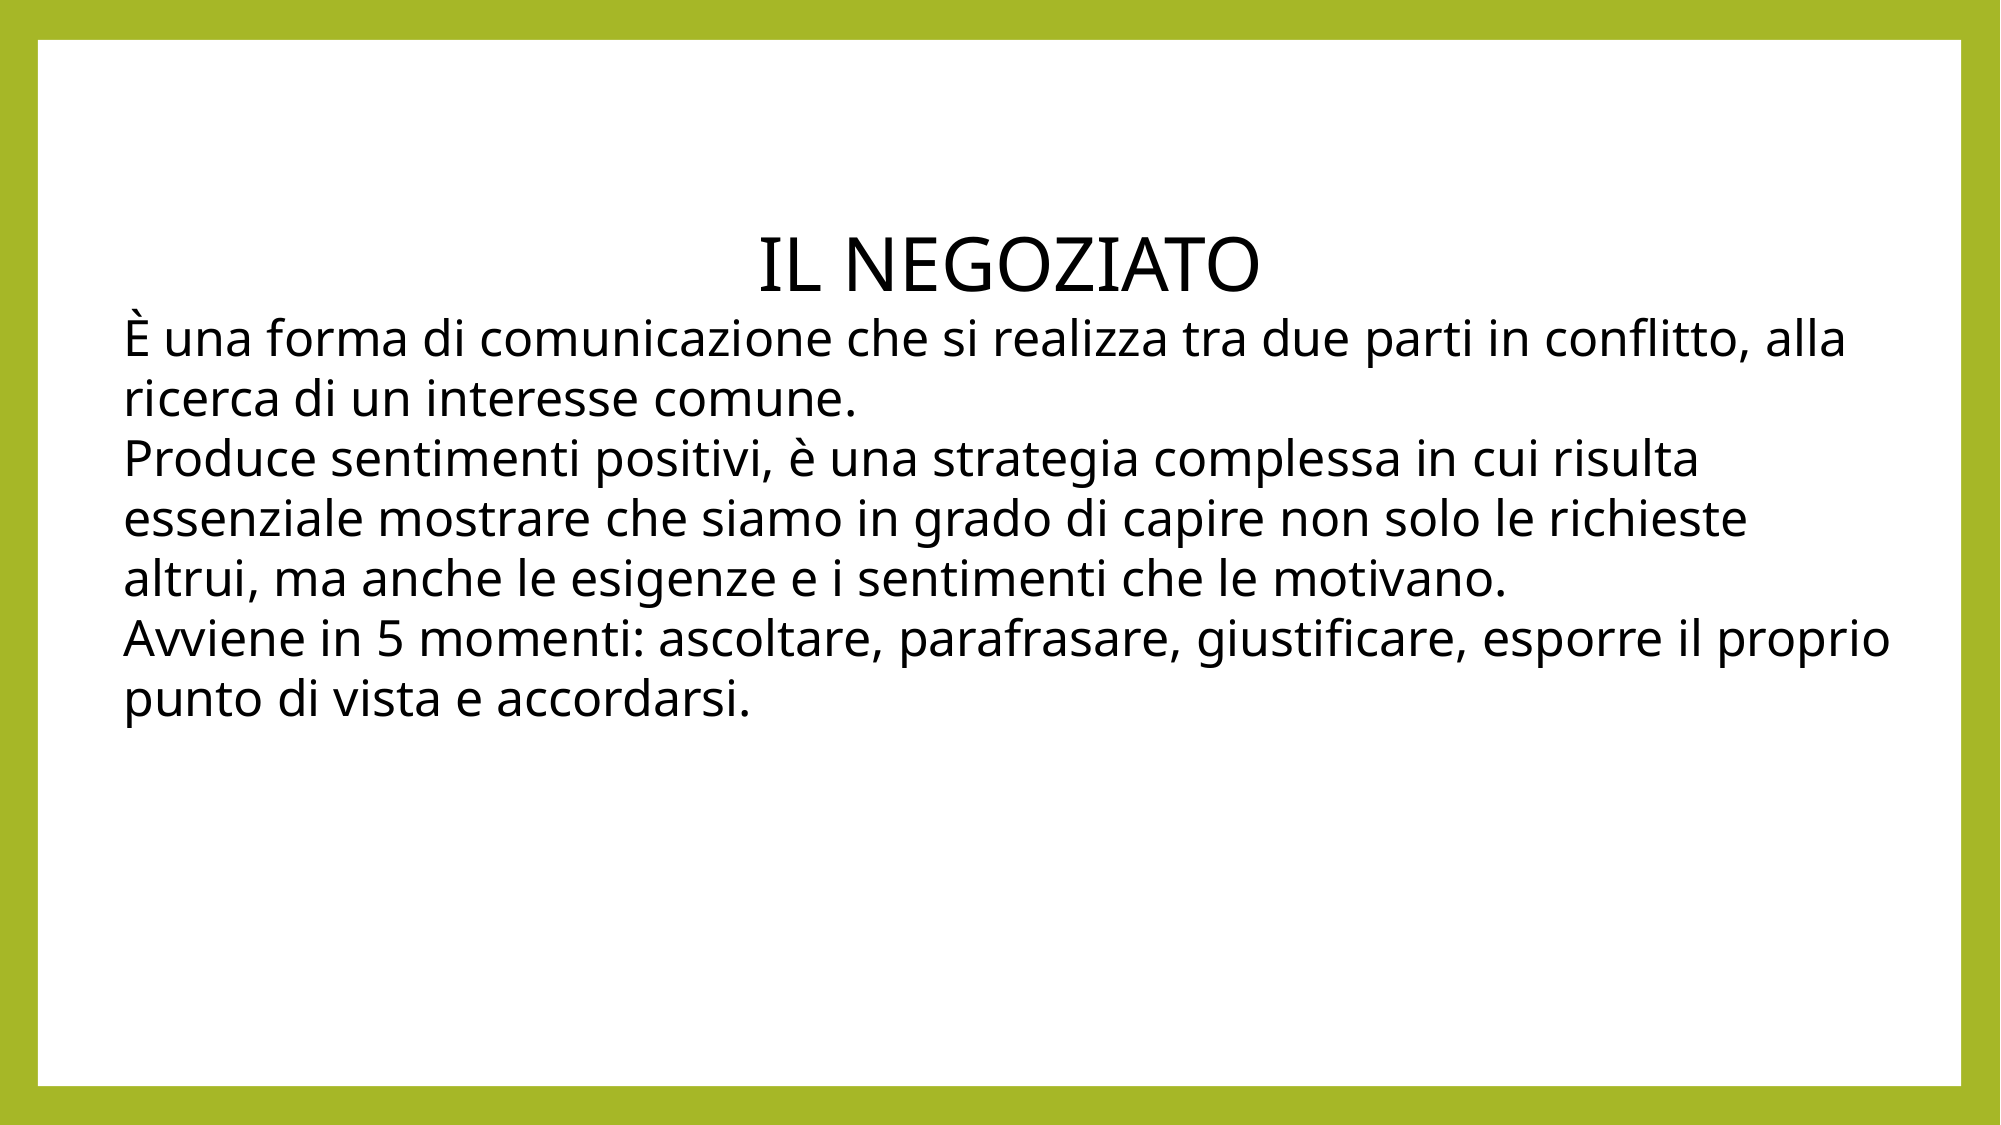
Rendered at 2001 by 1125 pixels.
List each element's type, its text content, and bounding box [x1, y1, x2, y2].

text_box IL NEGOZIATO È una forma di comunicazione che si realizza tra due parti in conflitto, alla ricerca di un interesse comune. Produce sentimenti positivi, è una strategia complessa in cui risulta essenziale mostrare che siamo in grado di capire non solo le richieste altrui, ma anche le esigenze e i sentimenti che le motivano. Avviene in 5 momenti: ascoltare, parafrasare, giustificare, esporre il proprio punto di vista e accordarsi. [108, 208, 1914, 824]
